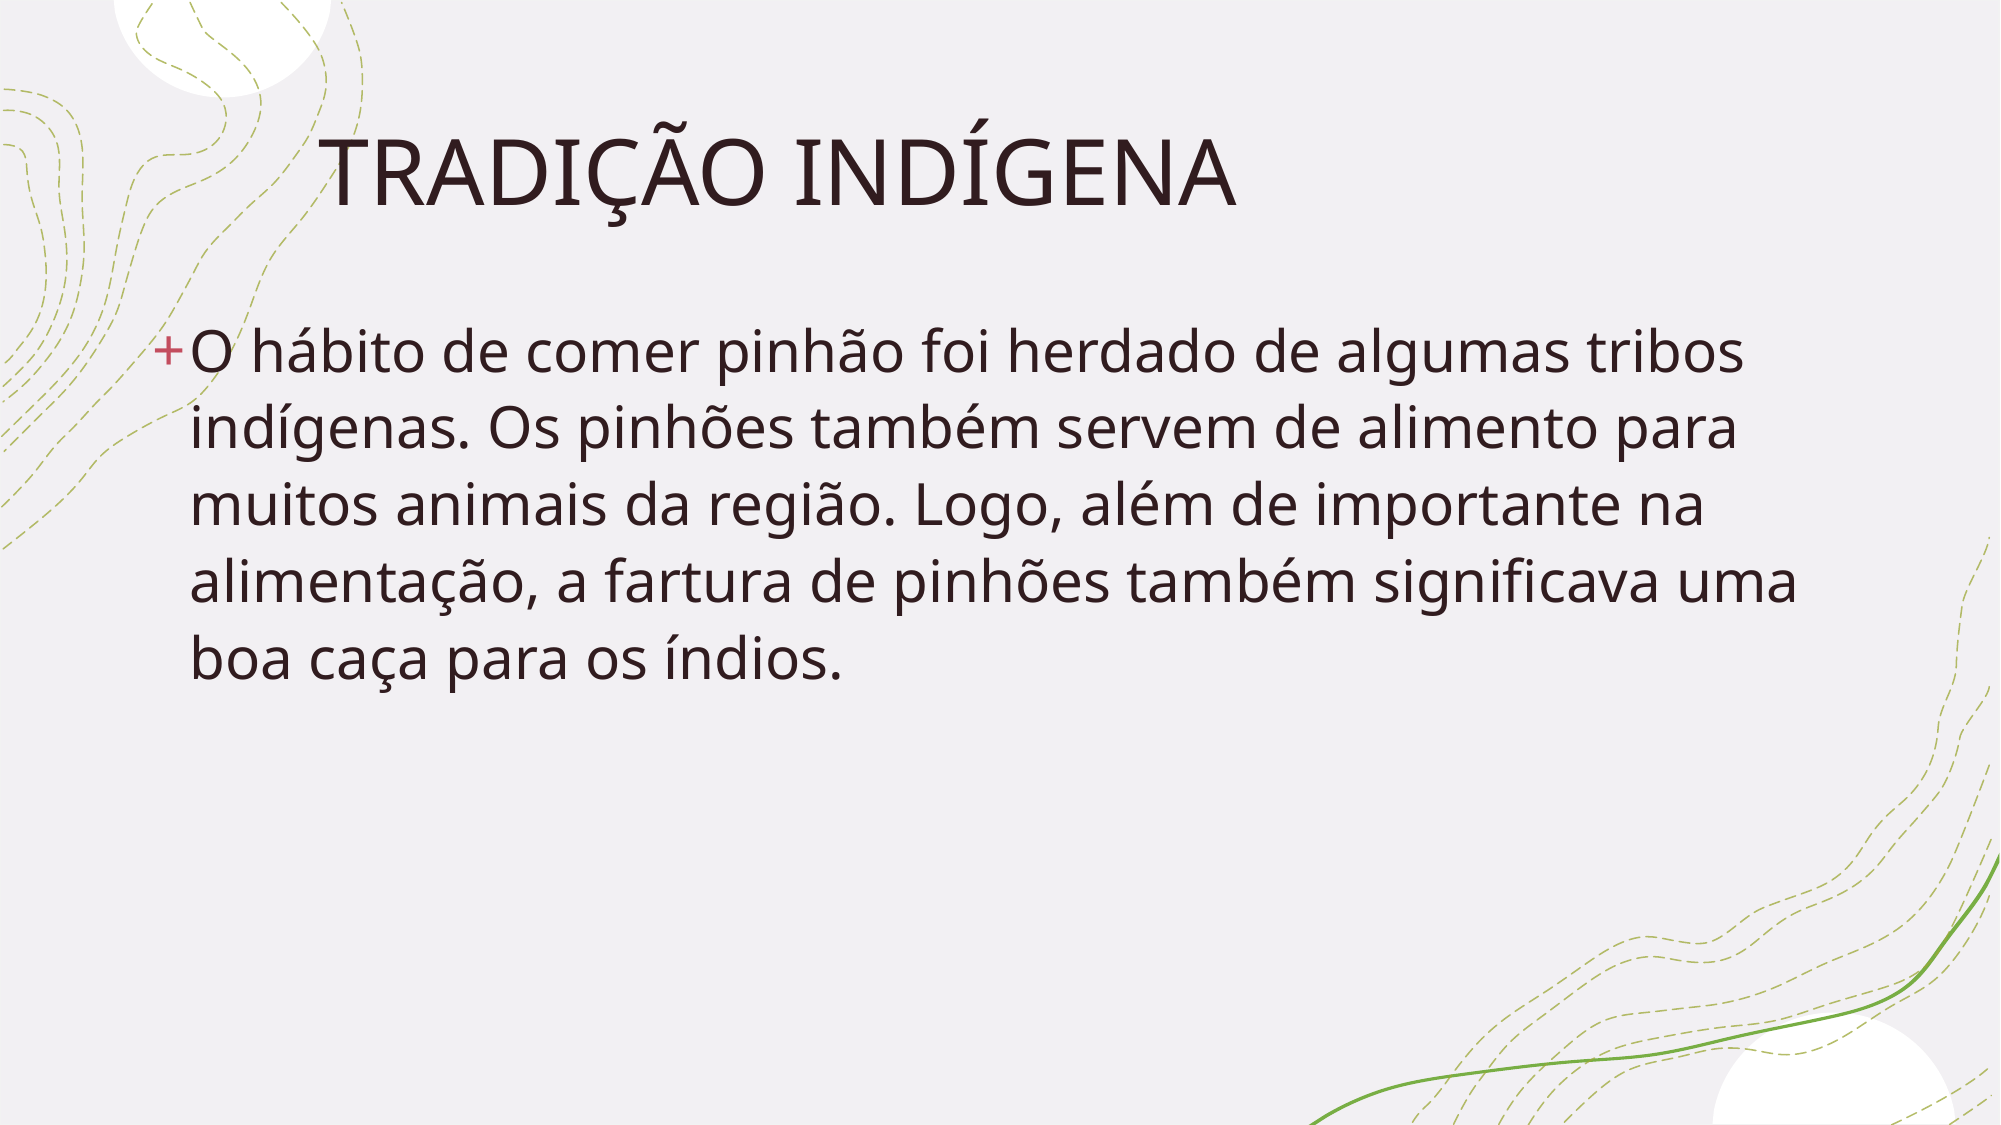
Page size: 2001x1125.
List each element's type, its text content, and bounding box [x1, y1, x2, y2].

title TRADIÇÃO INDÍGENA [137, 59, 1863, 278]
list O hábito de comer pinhão foi herdado de algumas tribos indígenas. Os pinhões também servem de alimento para muitos animais da região. Logo, além de importante na alimentação, a fartura de pinhões também significava uma boa caça para os índios. [137, 299, 1863, 1014]
